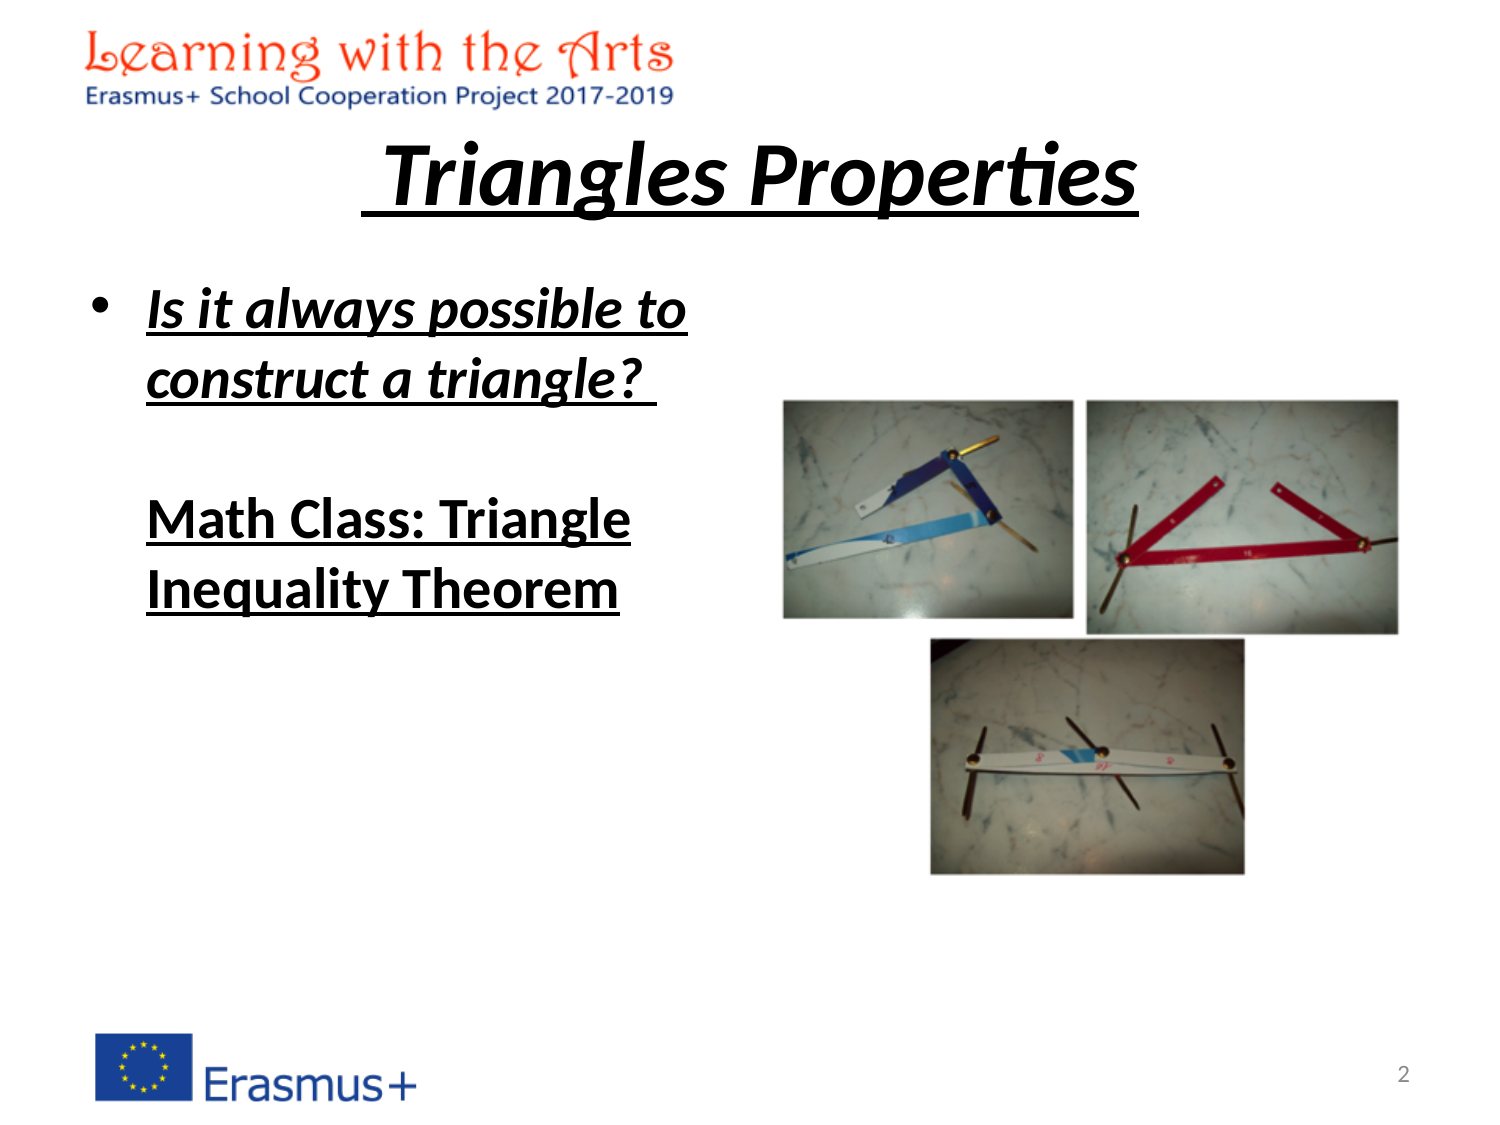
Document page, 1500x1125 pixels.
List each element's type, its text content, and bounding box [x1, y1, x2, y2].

slide_number 2 [1074, 1042, 1425, 1103]
picture [75, 20, 683, 75]
picture [75, 1031, 432, 1103]
title Triangles Properties [75, 75, 1425, 263]
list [762, 262, 1426, 1006]
list Is it always possible to construct a triangle? Math Class: Triangle Inequality Theorem [75, 262, 738, 1005]
